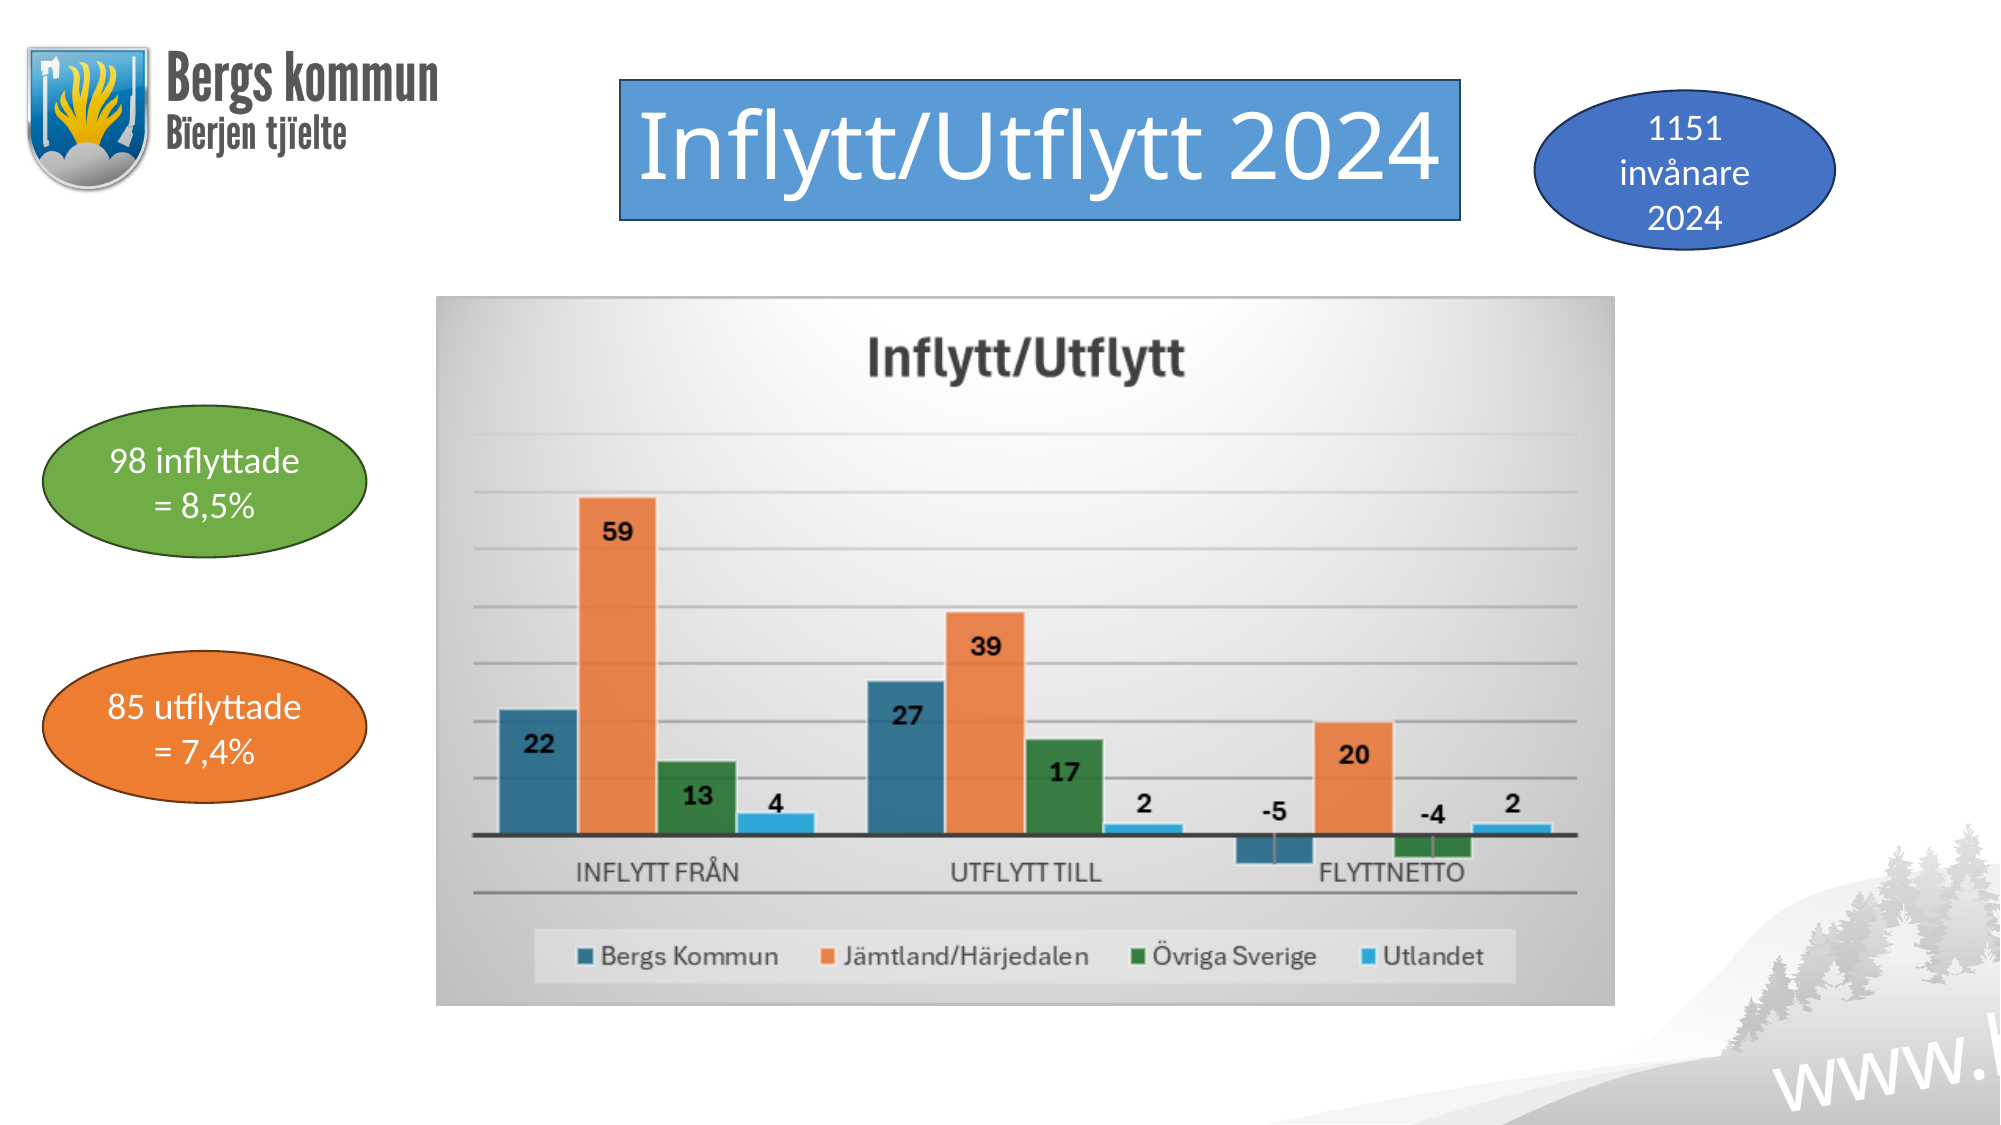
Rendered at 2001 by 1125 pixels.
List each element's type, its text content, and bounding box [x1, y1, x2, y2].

text_box 1151 invånare 2024 [1533, 89, 1837, 251]
picture [23, 43, 437, 196]
text_box 85 utflyttade = 7,4% [41, 649, 368, 804]
text_box 98 inflyttade = 8,5% [41, 404, 368, 559]
title Inflytt/Utflytt 2024 [619, 79, 1461, 221]
picture [436, 296, 2000, 1125]
